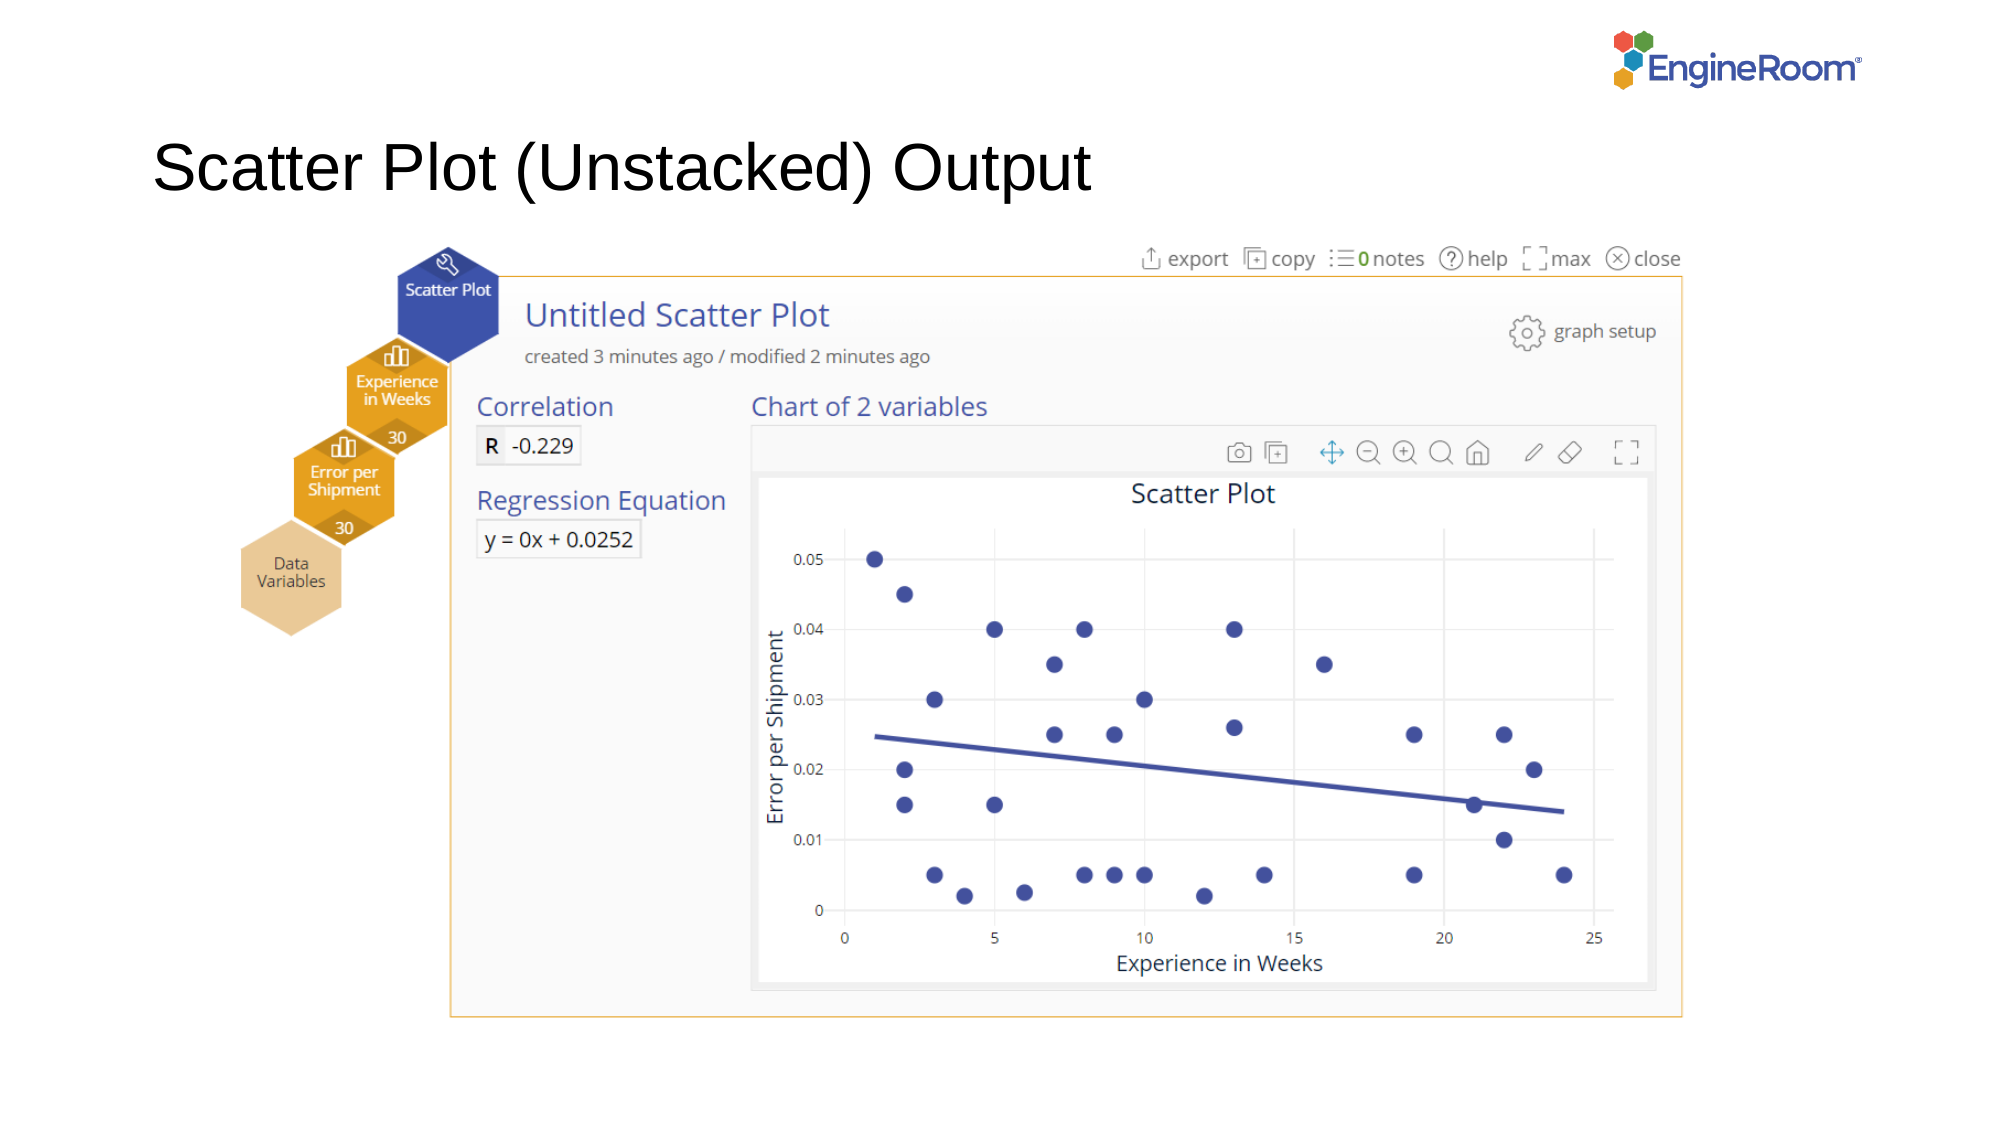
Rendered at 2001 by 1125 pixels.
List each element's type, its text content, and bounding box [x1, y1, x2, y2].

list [240, 234, 1690, 1023]
title Scatter Plot (Unstacked) Output [137, 59, 1863, 278]
picture [1612, 29, 1863, 90]
